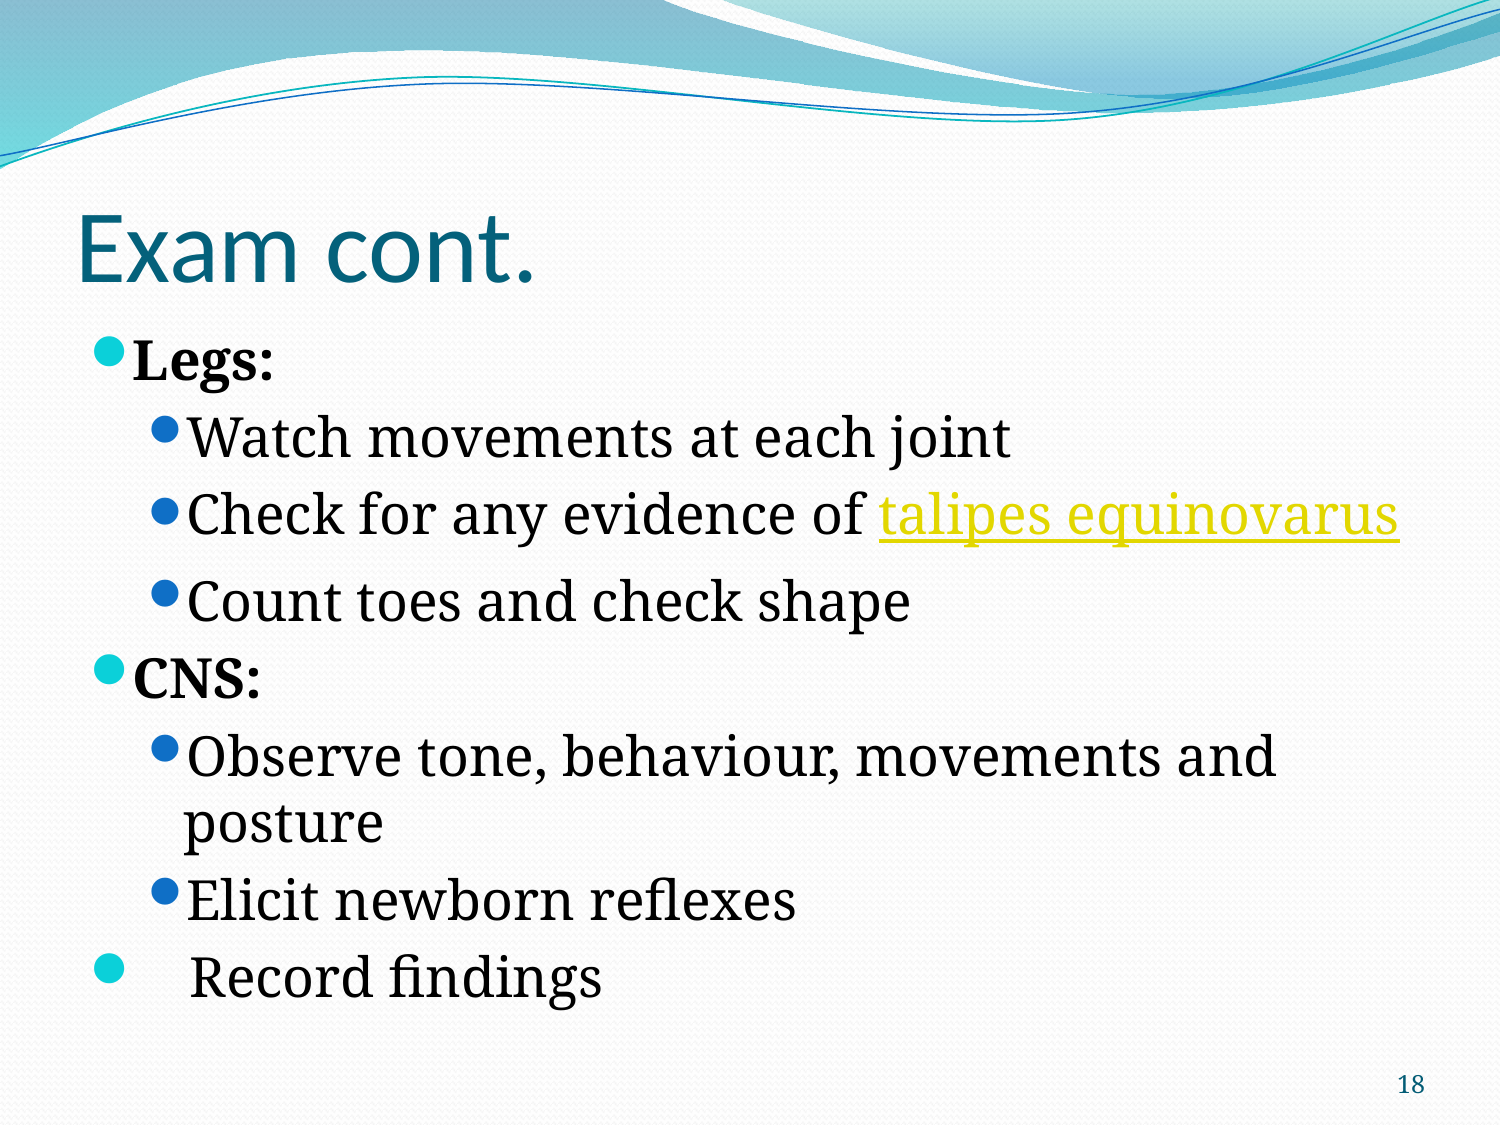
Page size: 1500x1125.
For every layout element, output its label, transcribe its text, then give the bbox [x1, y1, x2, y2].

title Exam cont. [75, 115, 1425, 303]
slide_number 18 [1299, 1042, 1425, 1103]
list Legs: Watch movements at each joint Check for any evidence of talipes equinovarus Count toes and check shape CNS: Observe tone, behaviour, movements and posture Elicit newborn reflexes Record findings [75, 317, 1425, 1038]
